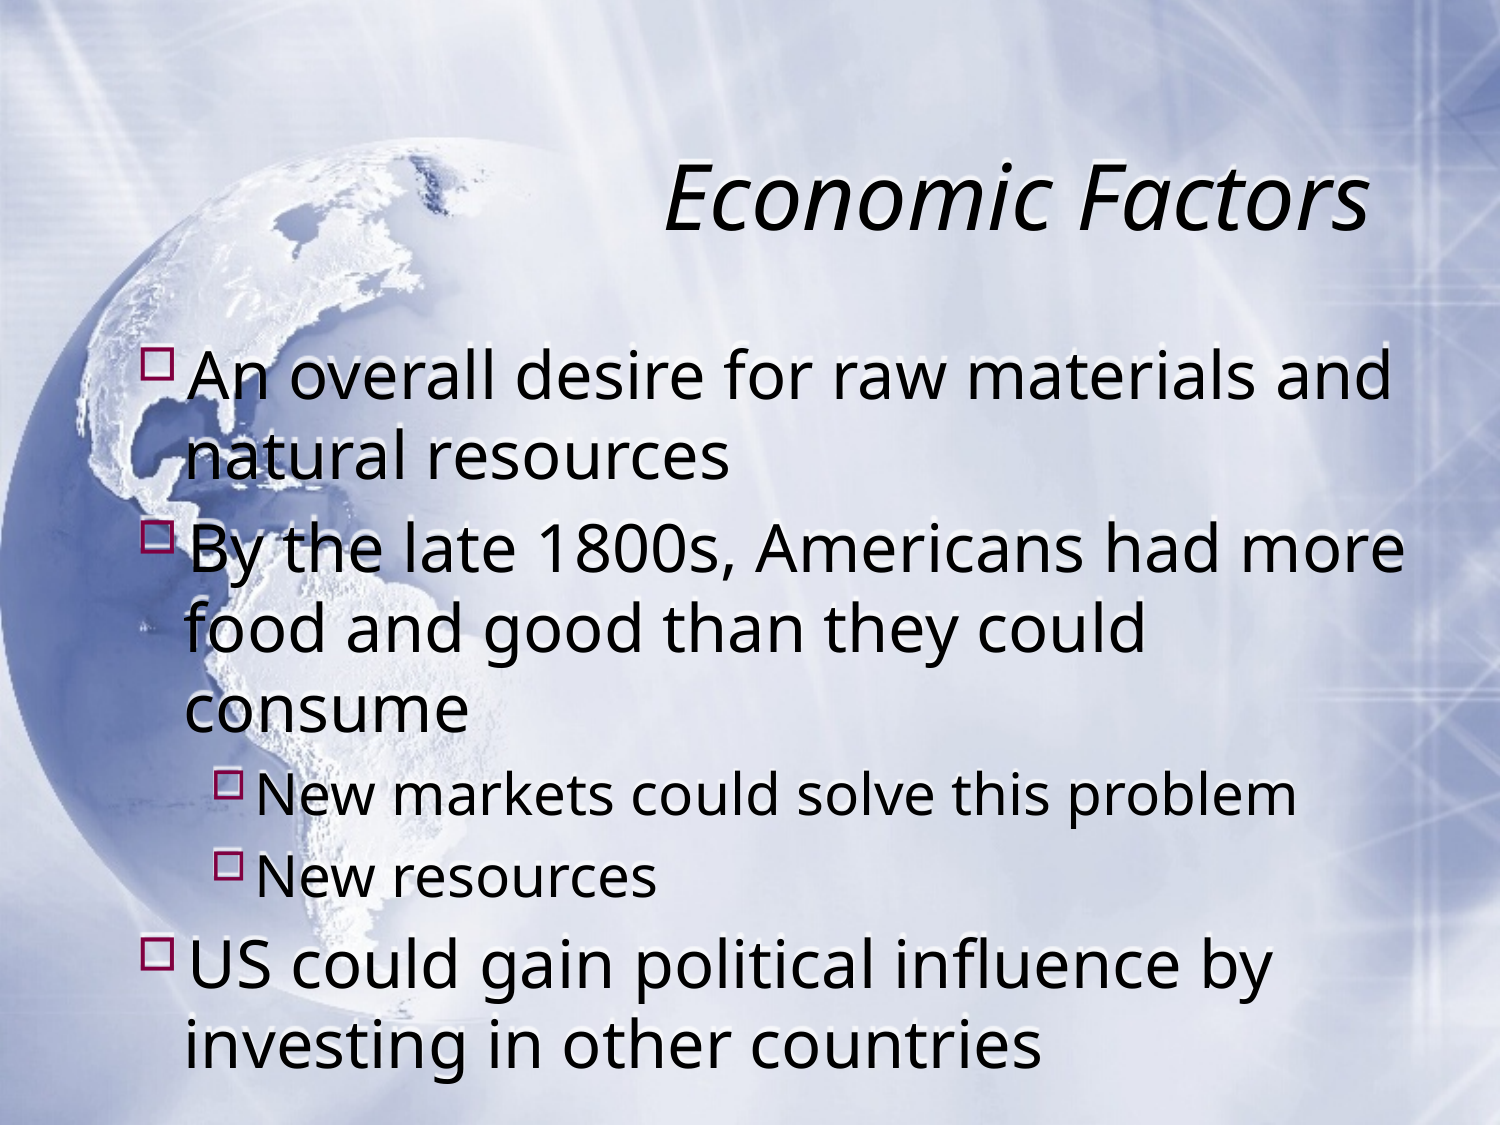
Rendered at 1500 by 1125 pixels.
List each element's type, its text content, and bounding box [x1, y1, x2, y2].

list An overall desire for raw materials and natural resources By the late 1800s, Americans had more food and good than they could consume New markets could solve this problem New resources US could gain political influence by investing in other countries [112, 324, 1463, 1113]
title Economic Factors [112, 99, 1388, 288]
picture [0, 0, 1500, 1125]
